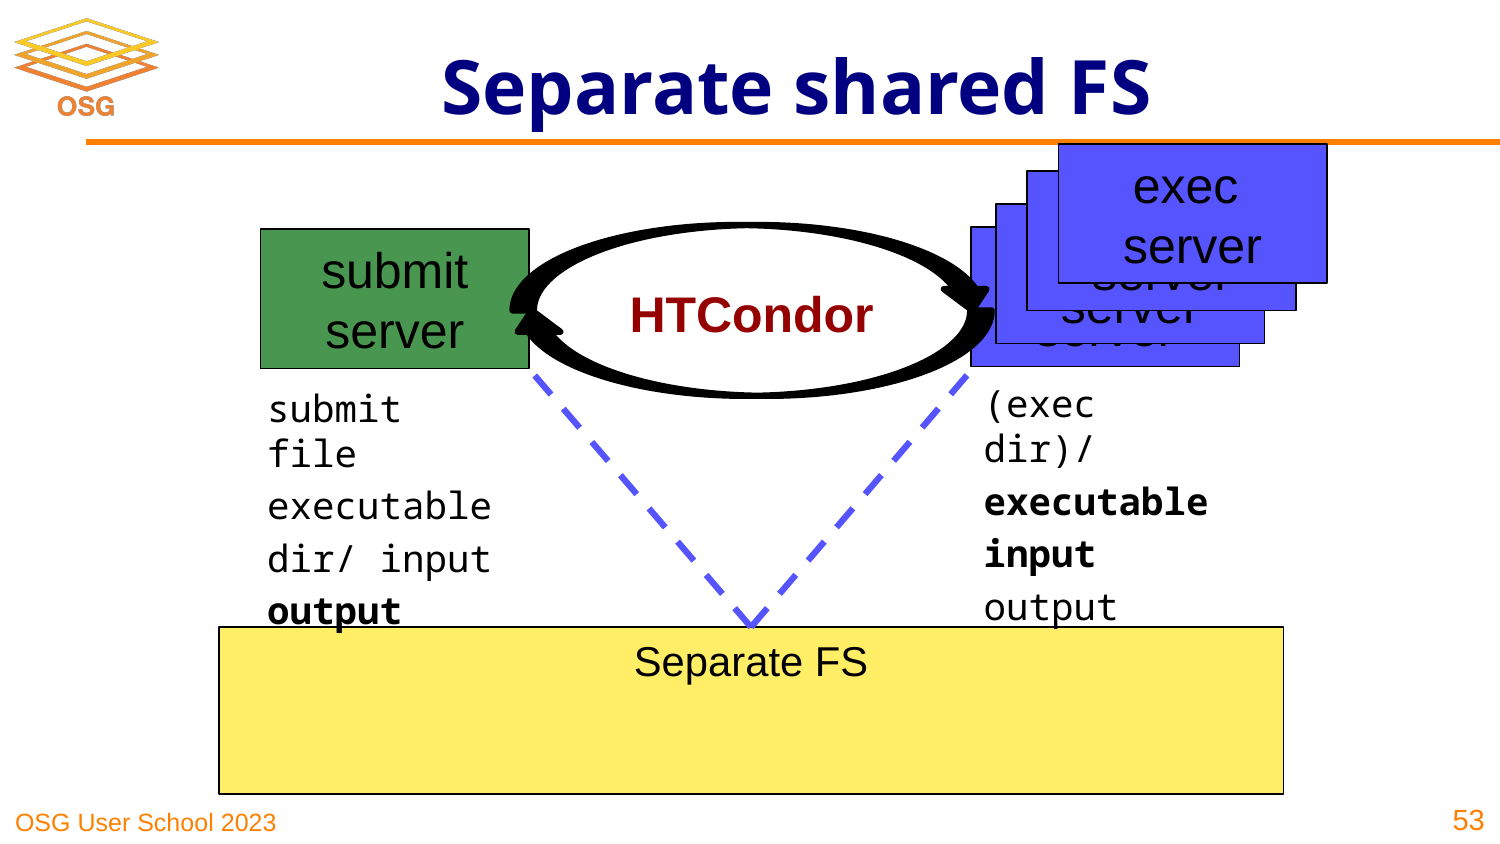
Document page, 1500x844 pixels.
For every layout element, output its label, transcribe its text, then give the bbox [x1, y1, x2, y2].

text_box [526, 366, 752, 628]
text_box exec server [970, 227, 1240, 367]
text_box submit server [260, 229, 530, 369]
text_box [750, 370, 972, 628]
text_box Separate FS [218, 627, 1284, 794]
text_box submit file executable dir/ input output [252, 377, 512, 640]
text_box [512, 225, 987, 311]
text_box HTCondor [614, 274, 892, 350]
text_box exec server [1027, 170, 1296, 311]
slide_number ‹#› [1431, 787, 1500, 844]
text_box (exec dir)/ executable input output [971, 372, 1228, 636]
text_box exec server [1058, 143, 1328, 284]
title Separate shared FS [201, 14, 1392, 155]
text_box [517, 310, 595, 365]
picture [14, 18, 159, 116]
text_box exec server [995, 204, 1265, 344]
